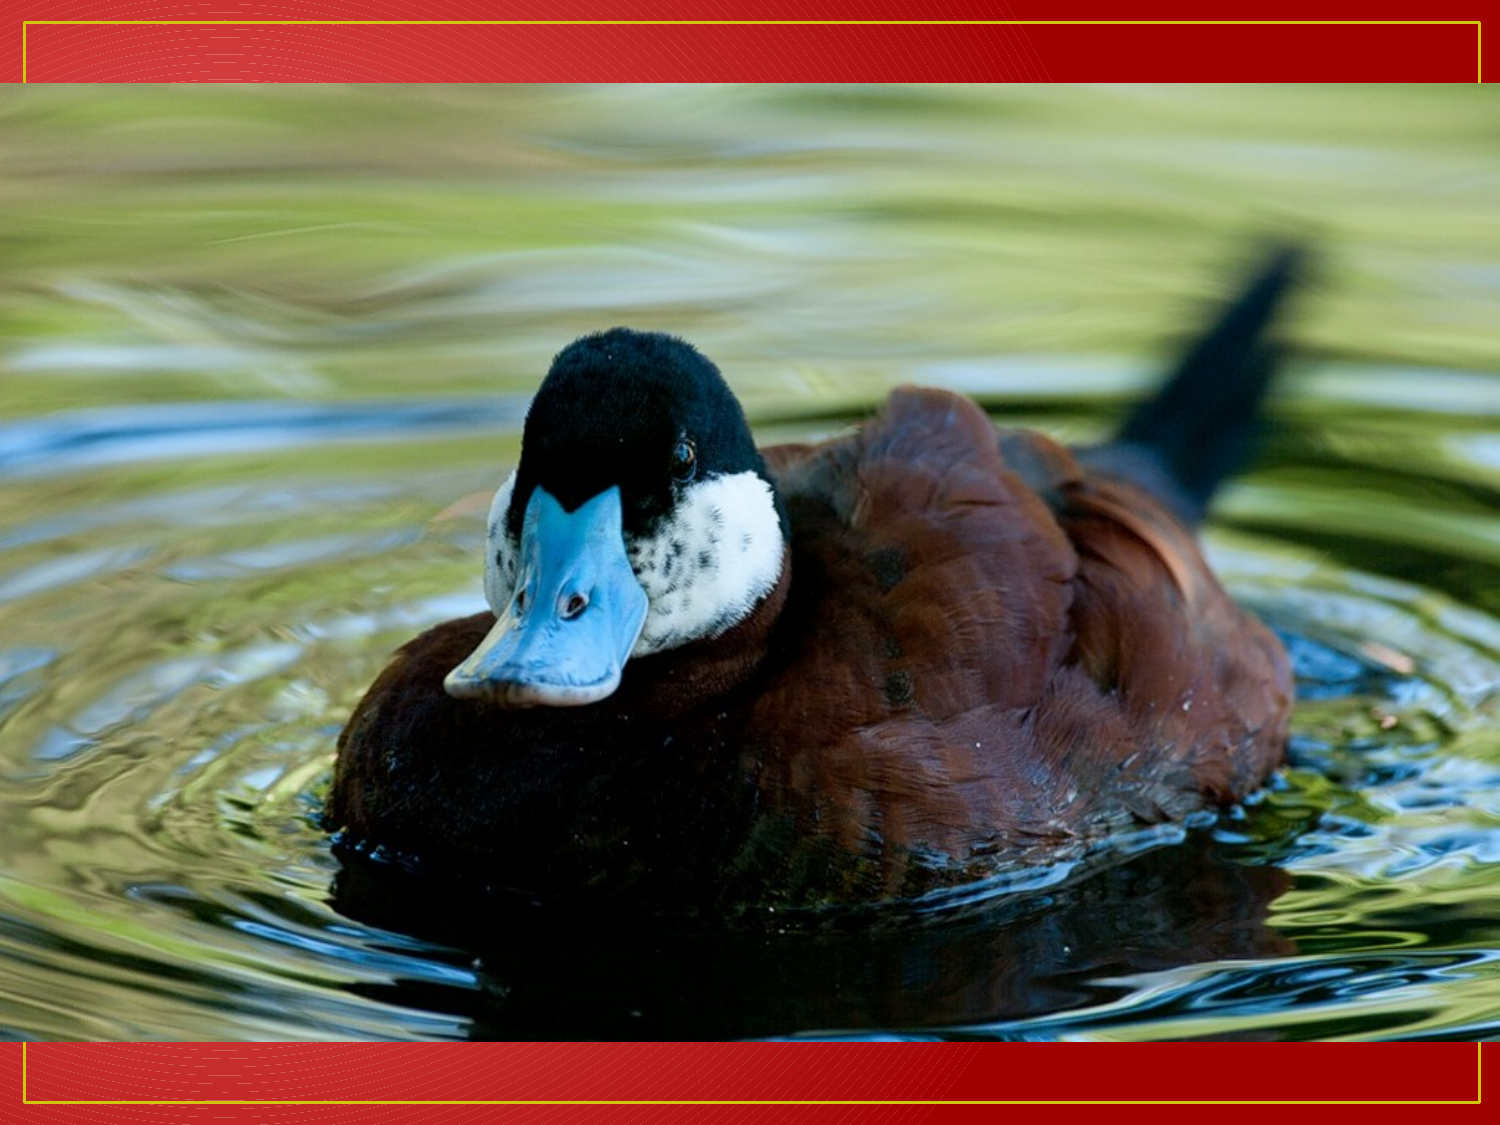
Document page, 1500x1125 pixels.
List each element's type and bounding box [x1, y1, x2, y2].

picture [0, 82, 1500, 1043]
picture [1003, 1036, 1010, 1043]
